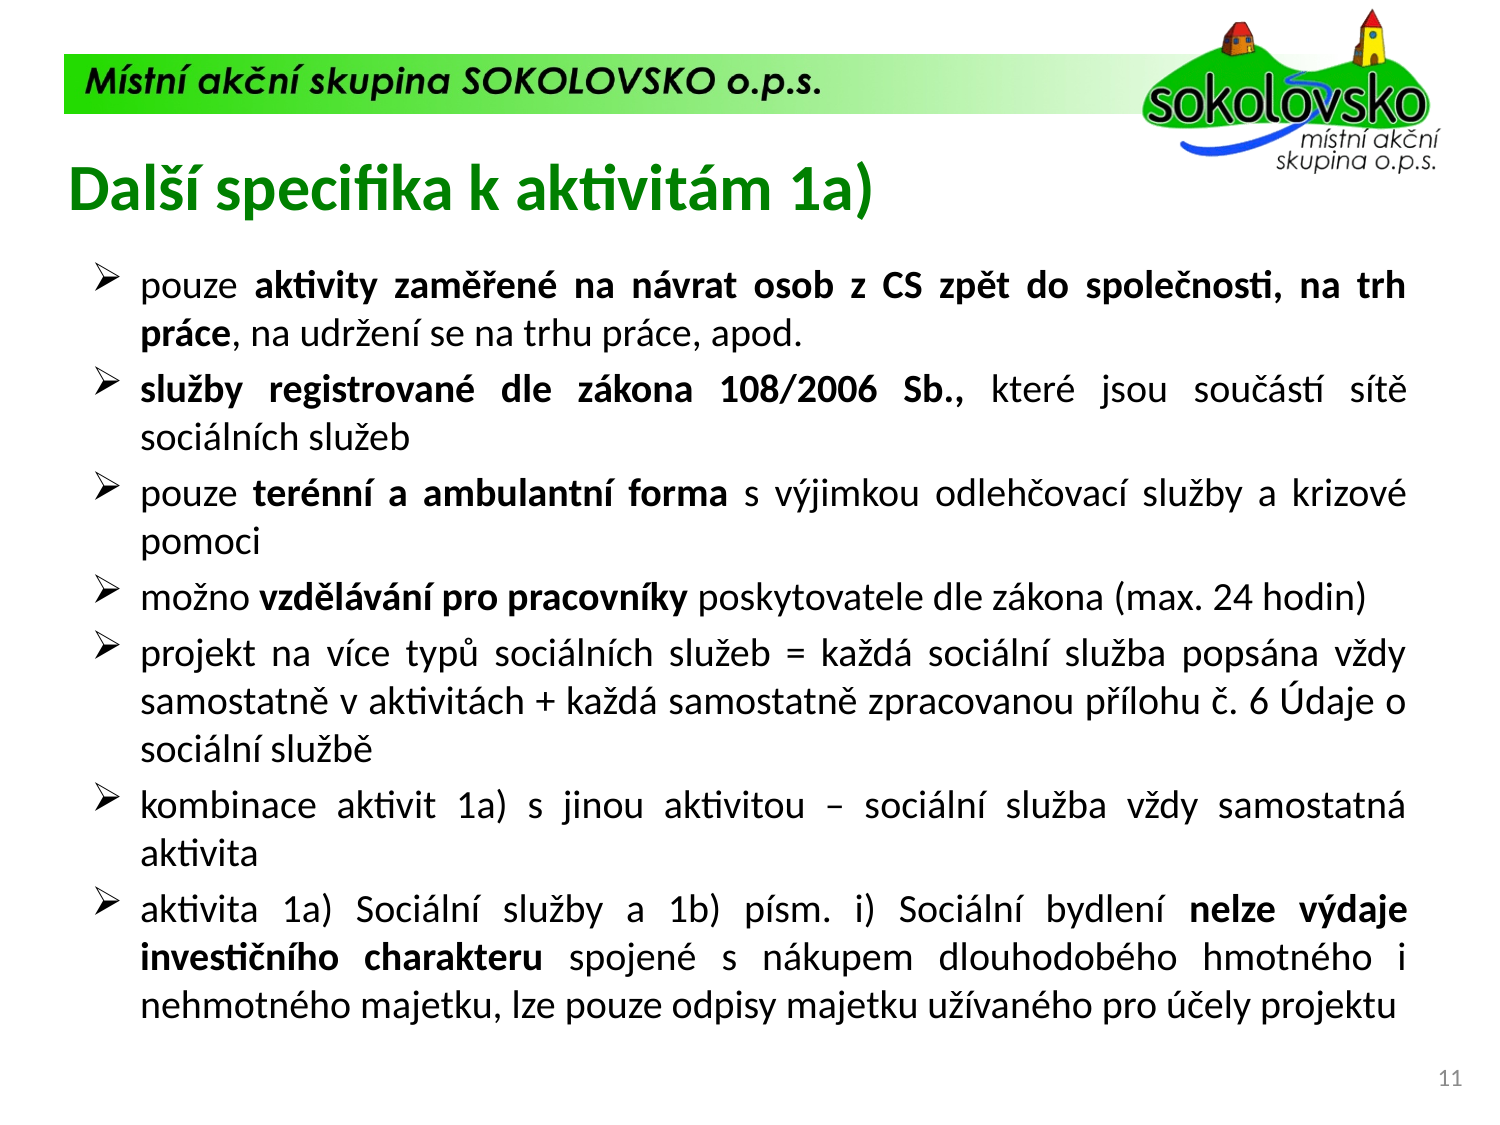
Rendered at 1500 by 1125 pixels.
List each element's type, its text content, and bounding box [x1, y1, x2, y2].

list pouze aktivity zaměřené na návrat osob z CS zpět do společnosti, na trh práce, na udržení se na trhu práce, apod. služby registrované dle zákona 108/2006 Sb., které jsou součástí sítě sociálních služeb pouze terénní a ambulantní forma s výjimkou odlehčovací služby a krizové pomoci možno vzdělávání pro pracovníky poskytovatele dle zákona (max. 24 hodin) projekt na více typů sociálních služeb = každá sociální služba popsána vždy samostatně v aktivitách + každá samostatně zpracovanou přílohu č. 6 Údaje o sociální službě kombinace aktivit 1a) s jinou aktivitou – sociální služba vždy samostatná aktivita aktivita 1a) Sociální služby a 1b) písm. i) Sociální bydlení nelze výdaje investičního charakteru spojené s nákupem dlouhodobého hmotného i nehmotného majetku, lze pouze odpisy majetku užívaného pro účely projektu [76, 250, 1424, 1107]
title Další specifika k aktivitám 1a) [53, 137, 1404, 232]
slide_number 11 [1128, 1046, 1478, 1107]
picture [64, 0, 1455, 197]
